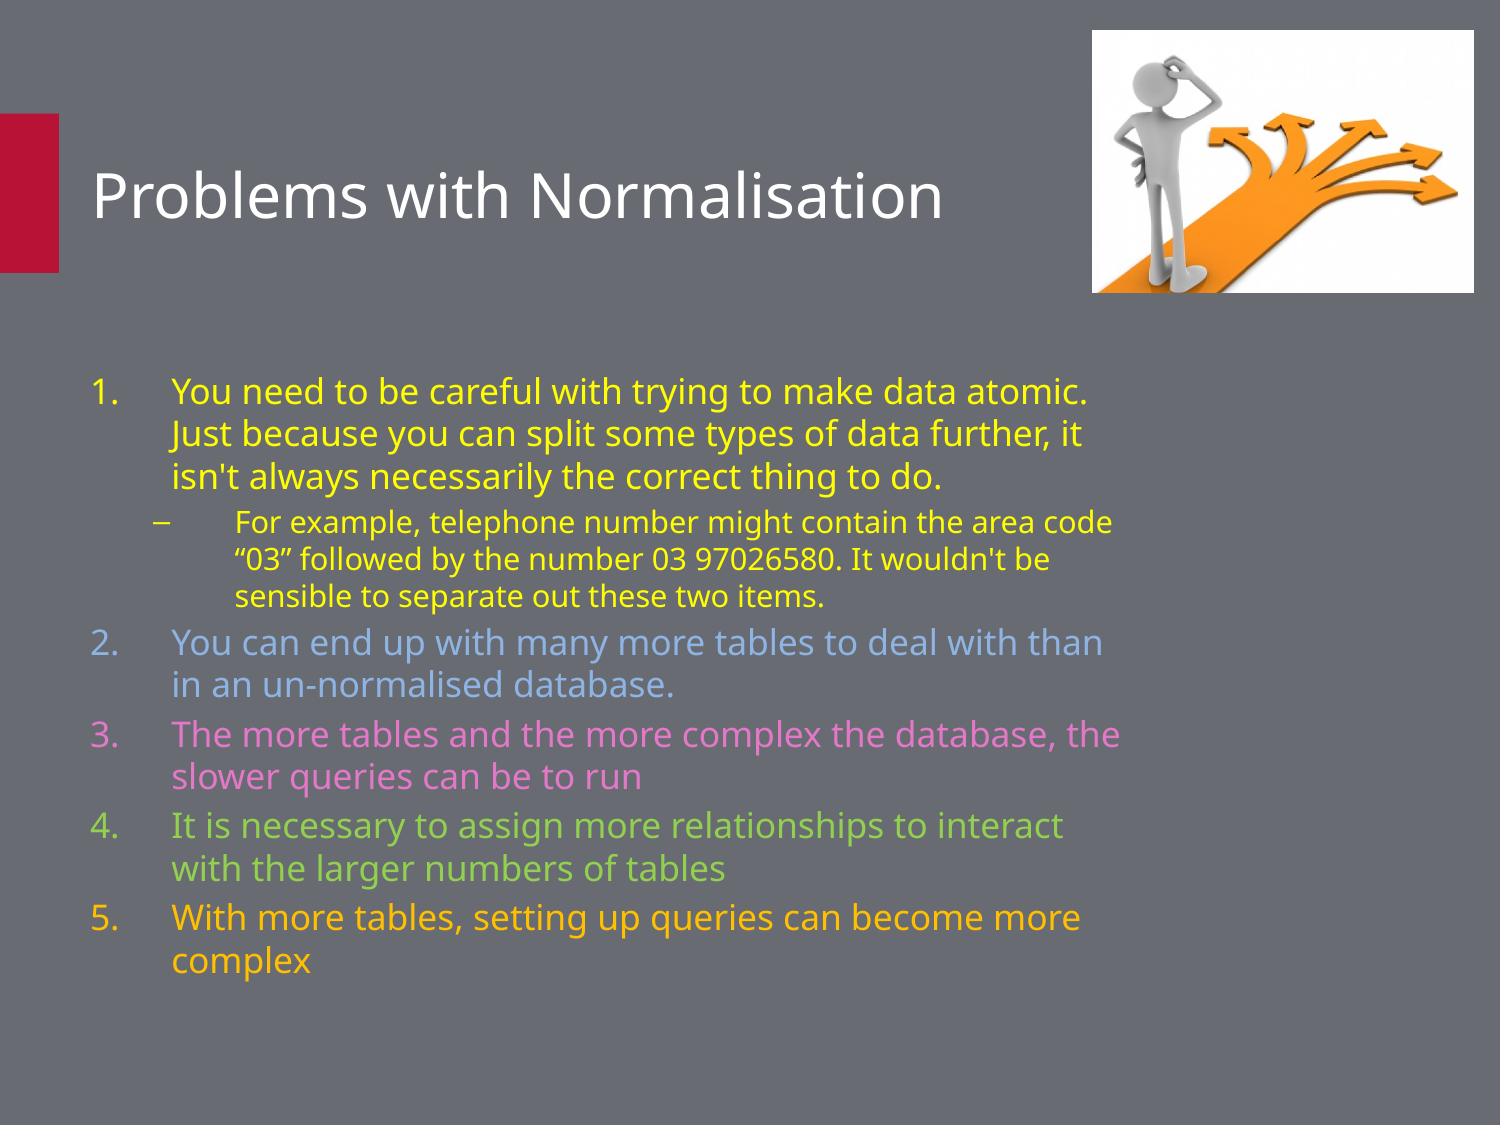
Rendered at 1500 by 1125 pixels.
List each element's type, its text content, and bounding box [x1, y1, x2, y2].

picture [1092, 30, 1474, 293]
title Problems with Normalisation [76, 113, 1087, 274]
list You need to be careful with trying to make data atomic. Just because you can split some types of data further, it isn't always necessarily the correct thing to do. For example, telephone number might contain the area code “03” followed by the number 03 97026580. It wouldn't be sensible to separate out these two items. You can end up with many more tables to deal with than in an un-normalised database. The more tables and the more complex the database, the slower queries can be to run It is necessary to assign more relationships to interact with the larger numbers of tables With more tables, setting up queries can become more complex [75, 361, 1140, 1005]
